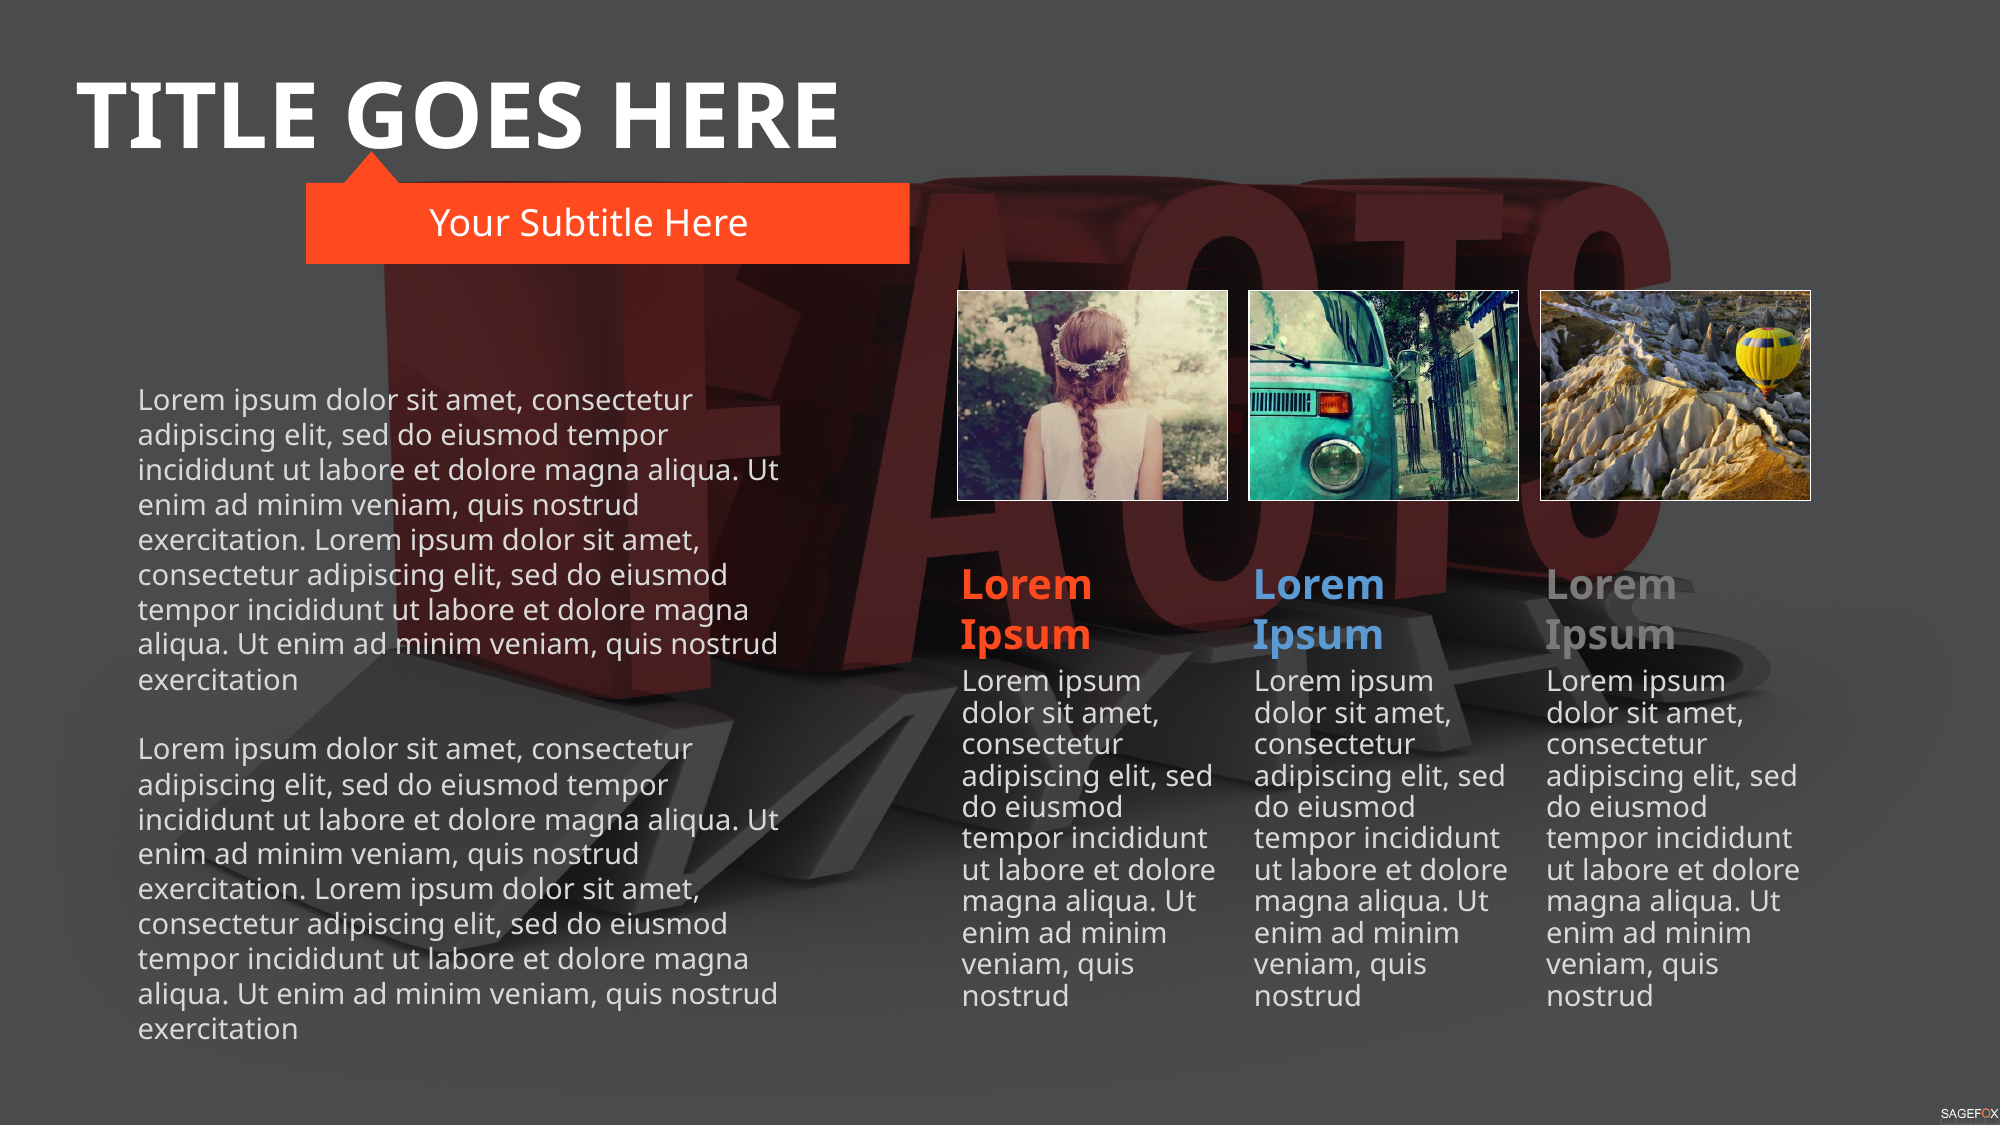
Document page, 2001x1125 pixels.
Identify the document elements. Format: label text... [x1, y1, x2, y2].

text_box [1530, 550, 1807, 1000]
text_box [1540, 290, 1812, 502]
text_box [1237, 550, 1515, 1000]
text_box TITLE GOES HERE [60, 49, 965, 175]
text_box [1248, 290, 1520, 502]
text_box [945, 550, 1223, 1000]
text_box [306, 151, 910, 264]
text_box [956, 290, 1228, 502]
text_box Lorem ipsum dolor sit amet, consectetur adipiscing elit, sed do eiusmod tempor incididunt ut labore et dolore magna aliqua. Ut enim ad minim veniam, quis nostrud exercitation. Lorem ipsum dolor sit amet, consectetur adipiscing elit, sed do eiusmod tempor incididunt ut labore et dolore magna aliqua. Ut enim ad minim veniam, quis nostrud exercitation Lorem ipsum dolor sit amet, consectetur adipiscing elit, sed do eiusmod tempor incididunt ut labore et dolore magna aliqua. Ut enim ad minim veniam, quis nostrud exercitation. Lorem ipsum dolor sit amet, consectetur adipiscing elit, sed do eiusmod tempor incididunt ut labore et dolore magna aliqua. Ut enim ad minim veniam, quis nostrud exercitation [122, 373, 798, 1125]
picture [1940, 0, 2001, 1125]
